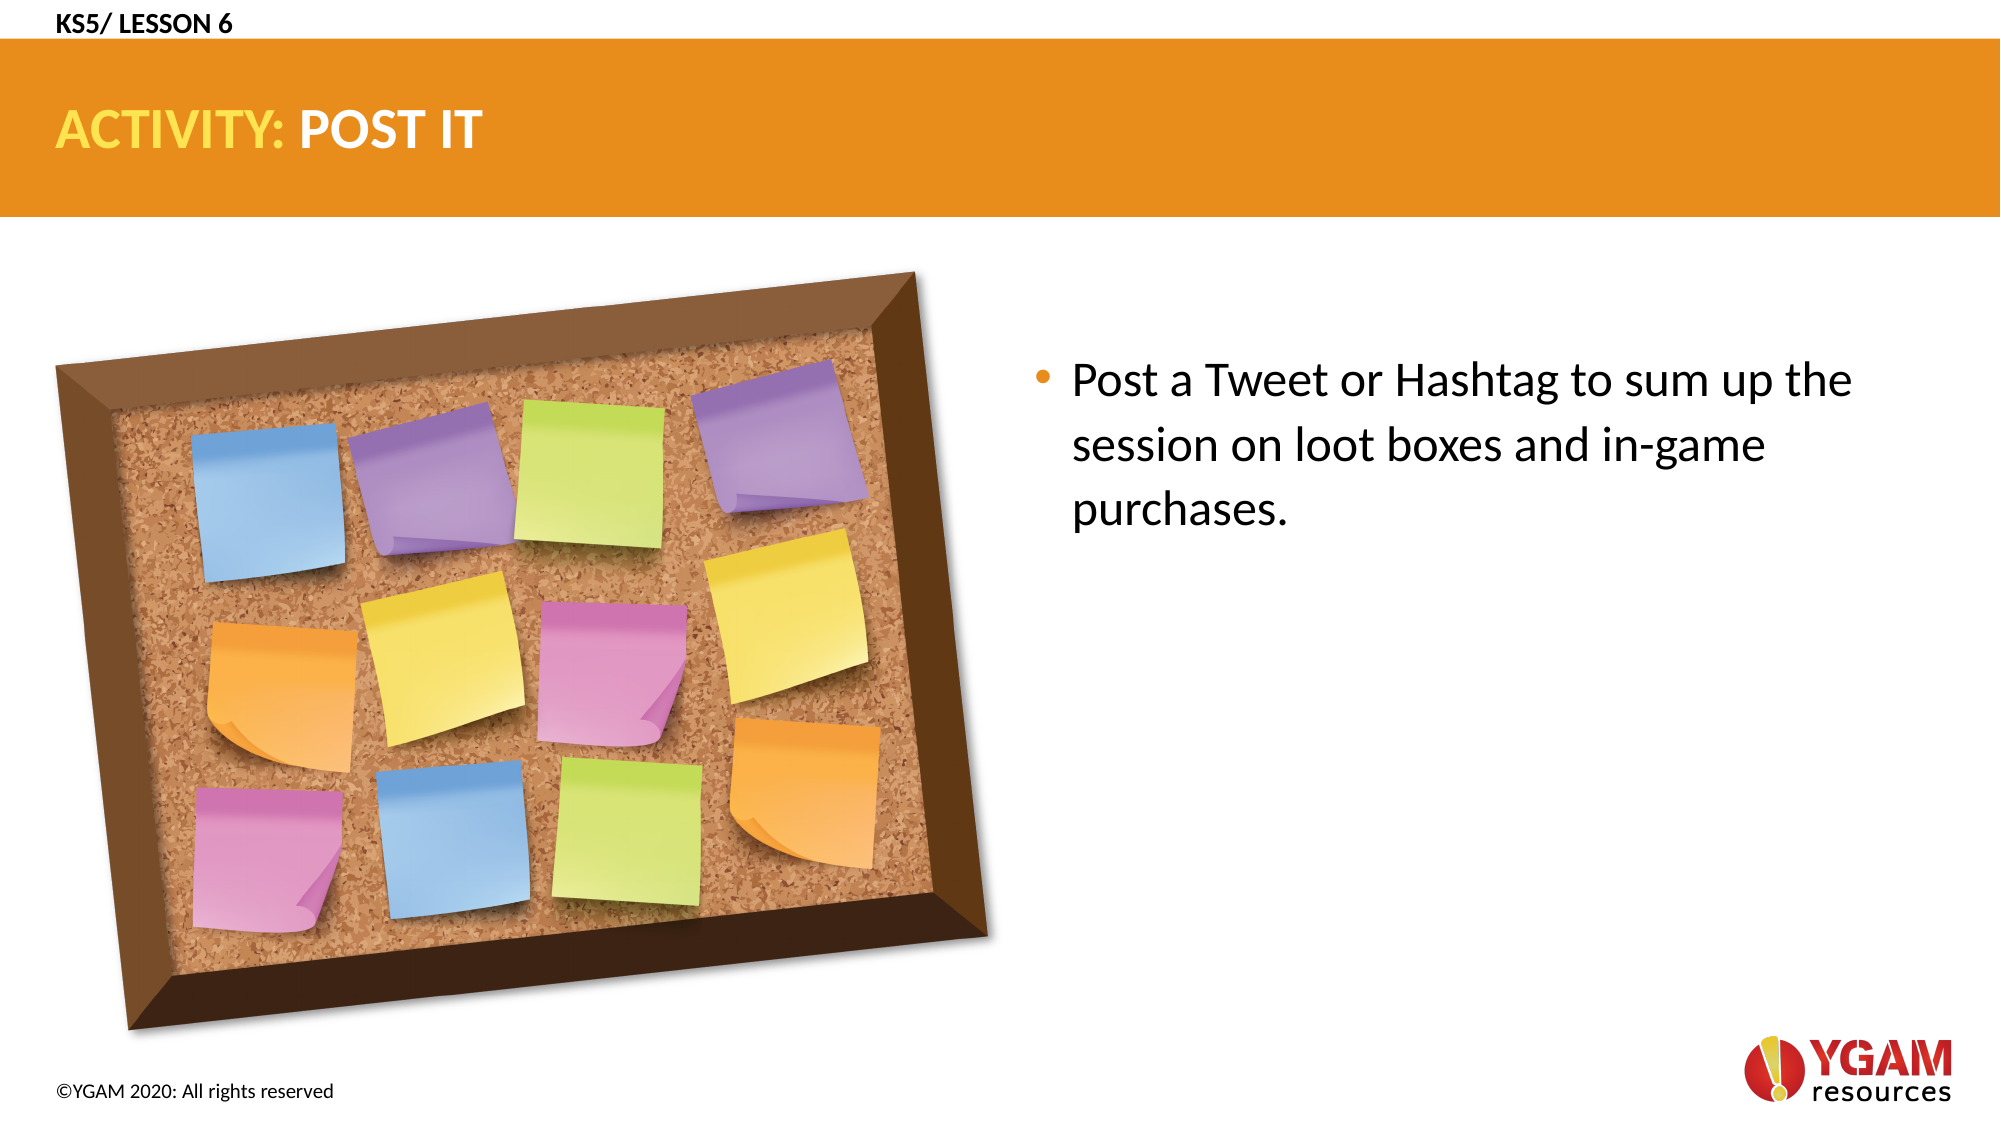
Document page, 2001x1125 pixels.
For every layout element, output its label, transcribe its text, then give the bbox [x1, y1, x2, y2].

title ACTIVITY: POST IT [40, 40, 1956, 219]
picture [31, 250, 1008, 1052]
picture [1739, 1033, 1956, 1108]
list KS5/ LESSON 6 [40, 0, 920, 57]
list Post a Tweet or Hashtag to sum up the session on loot boxes and in-game purchases. [1019, 335, 1943, 744]
